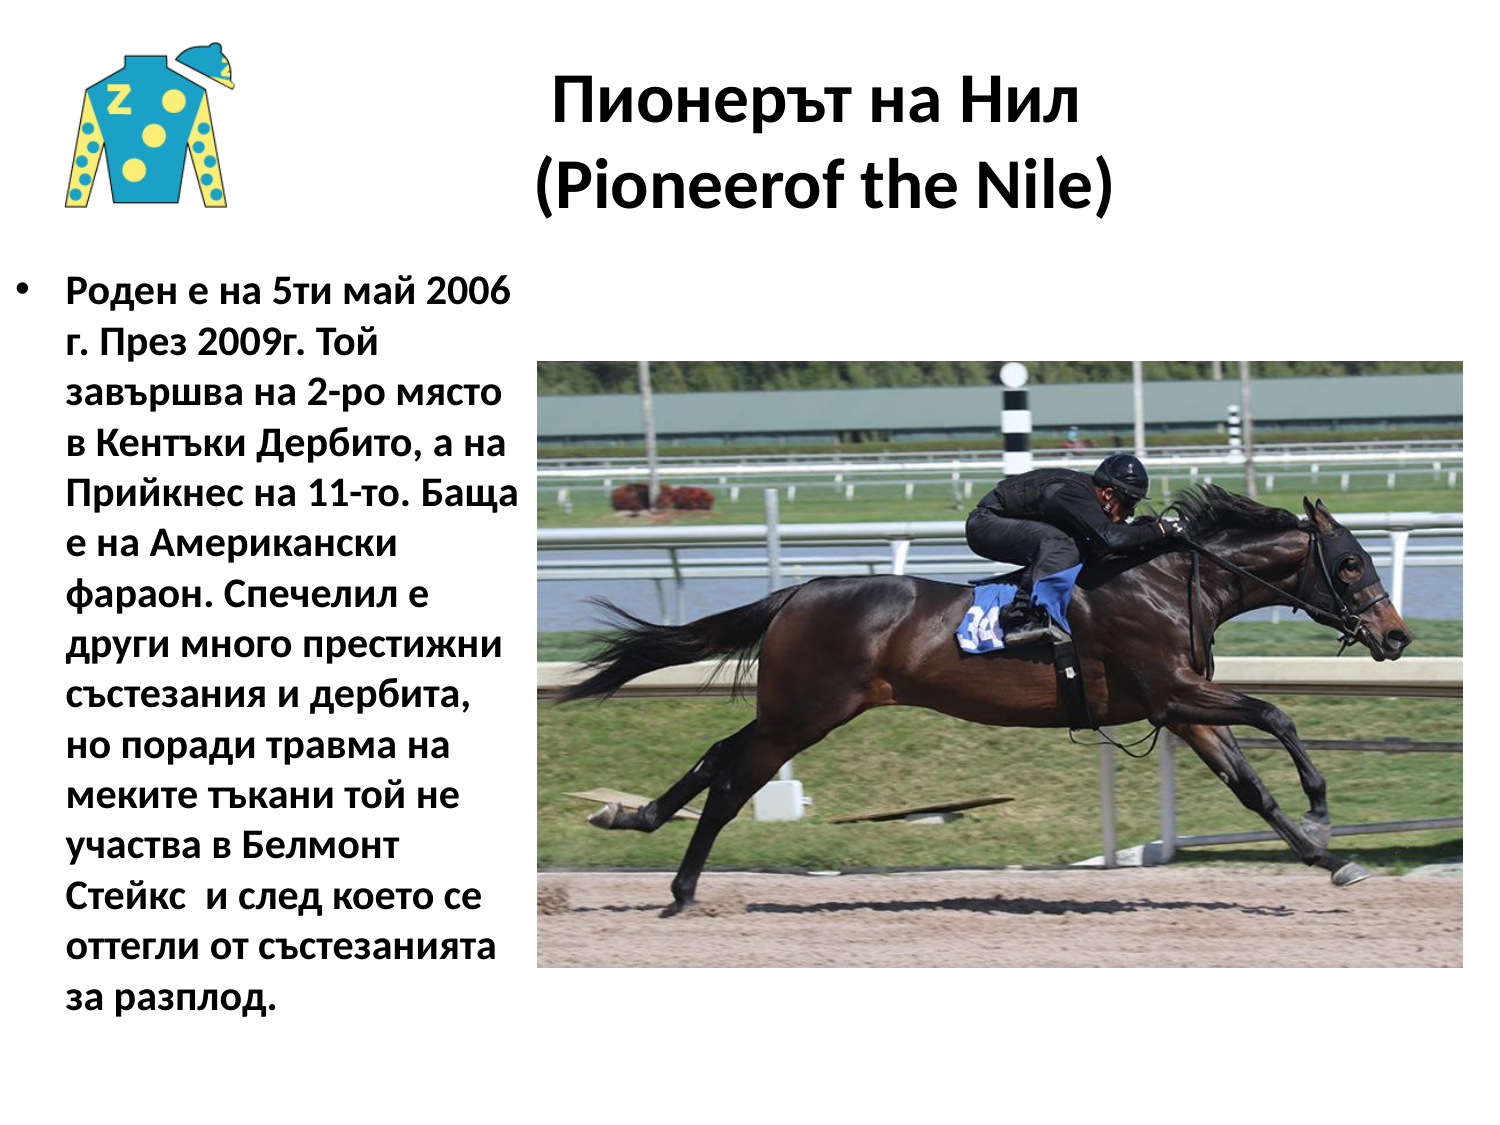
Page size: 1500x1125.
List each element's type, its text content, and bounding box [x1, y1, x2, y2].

picture [64, 42, 237, 209]
picture [537, 361, 1463, 969]
title Пионерът на Нил (Pioneerof the Nile) [150, 42, 1500, 231]
list Роден е на 5ти май 2006 г. През 2009г. Той завършва на 2-ро място в Кентъки Дербито, а на Прийкнес на 11-то. Баща е на Американски фараон. Спечелил е други много престижни състезания и дербита, но поради травма на меките тъкани той не участва в Белмонт Стейкс и след което се оттегли от състезанията за разплод. [0, 255, 538, 1125]
